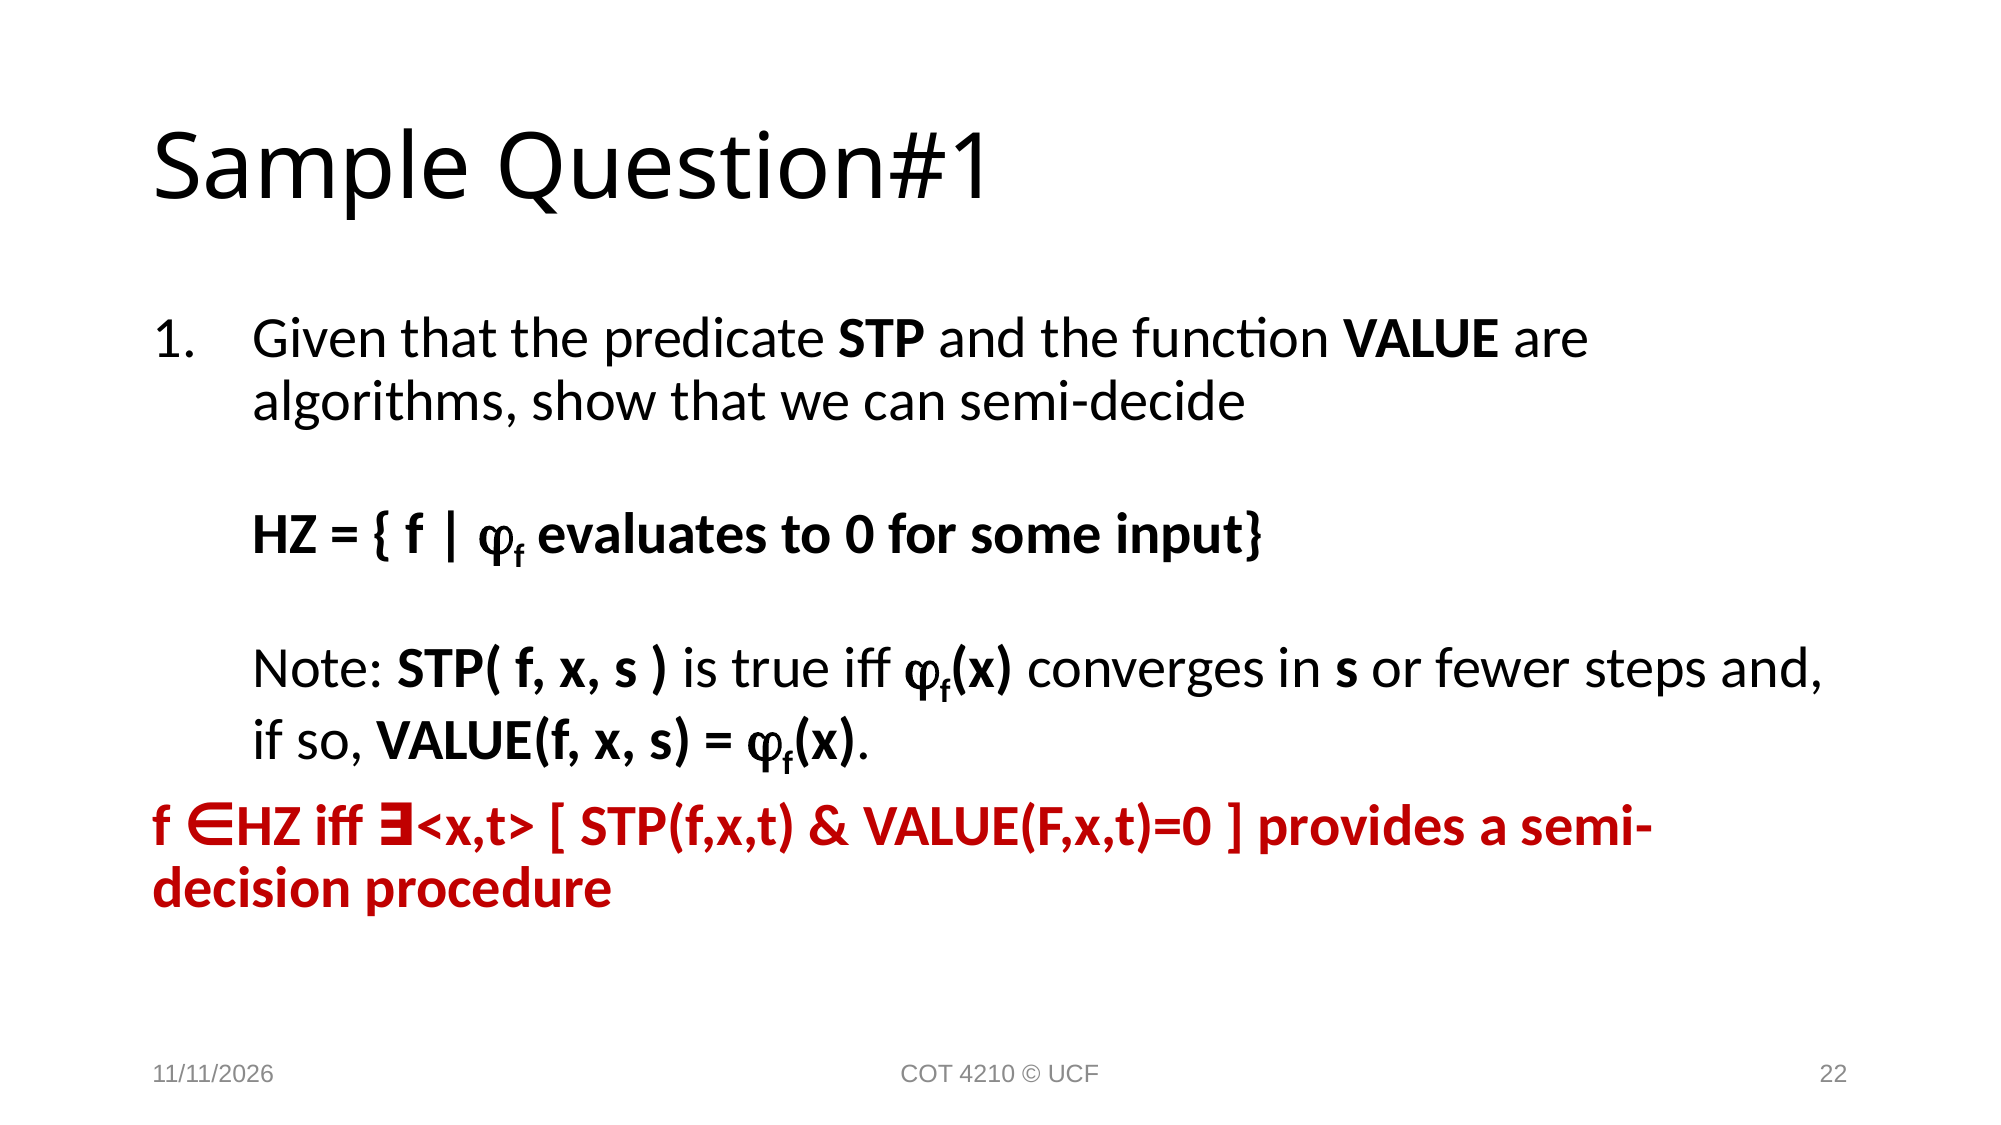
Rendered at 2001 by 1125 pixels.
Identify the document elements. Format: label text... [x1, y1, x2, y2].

list Given that the predicate STP and the function VALUE are algorithms, show that we can semi-decide HZ = { f | f evaluates to 0 for some input} Note: STP( f, x, s ) is true iff f(x) converges in s or fewer steps and, if so, VALUE(f, x, s) = f(x). f ∈HZ iff ∃<x,t> [ STP(f,x,t) & VALUE(F,x,t)=0 ] provides a semi-decision procedure [137, 299, 1863, 1014]
slide_number 22 [1412, 1042, 1863, 1103]
footer COT 4210 © UCF [662, 1042, 1338, 1103]
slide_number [137, 1042, 588, 1103]
title Sample Question#1 [137, 59, 1863, 278]
